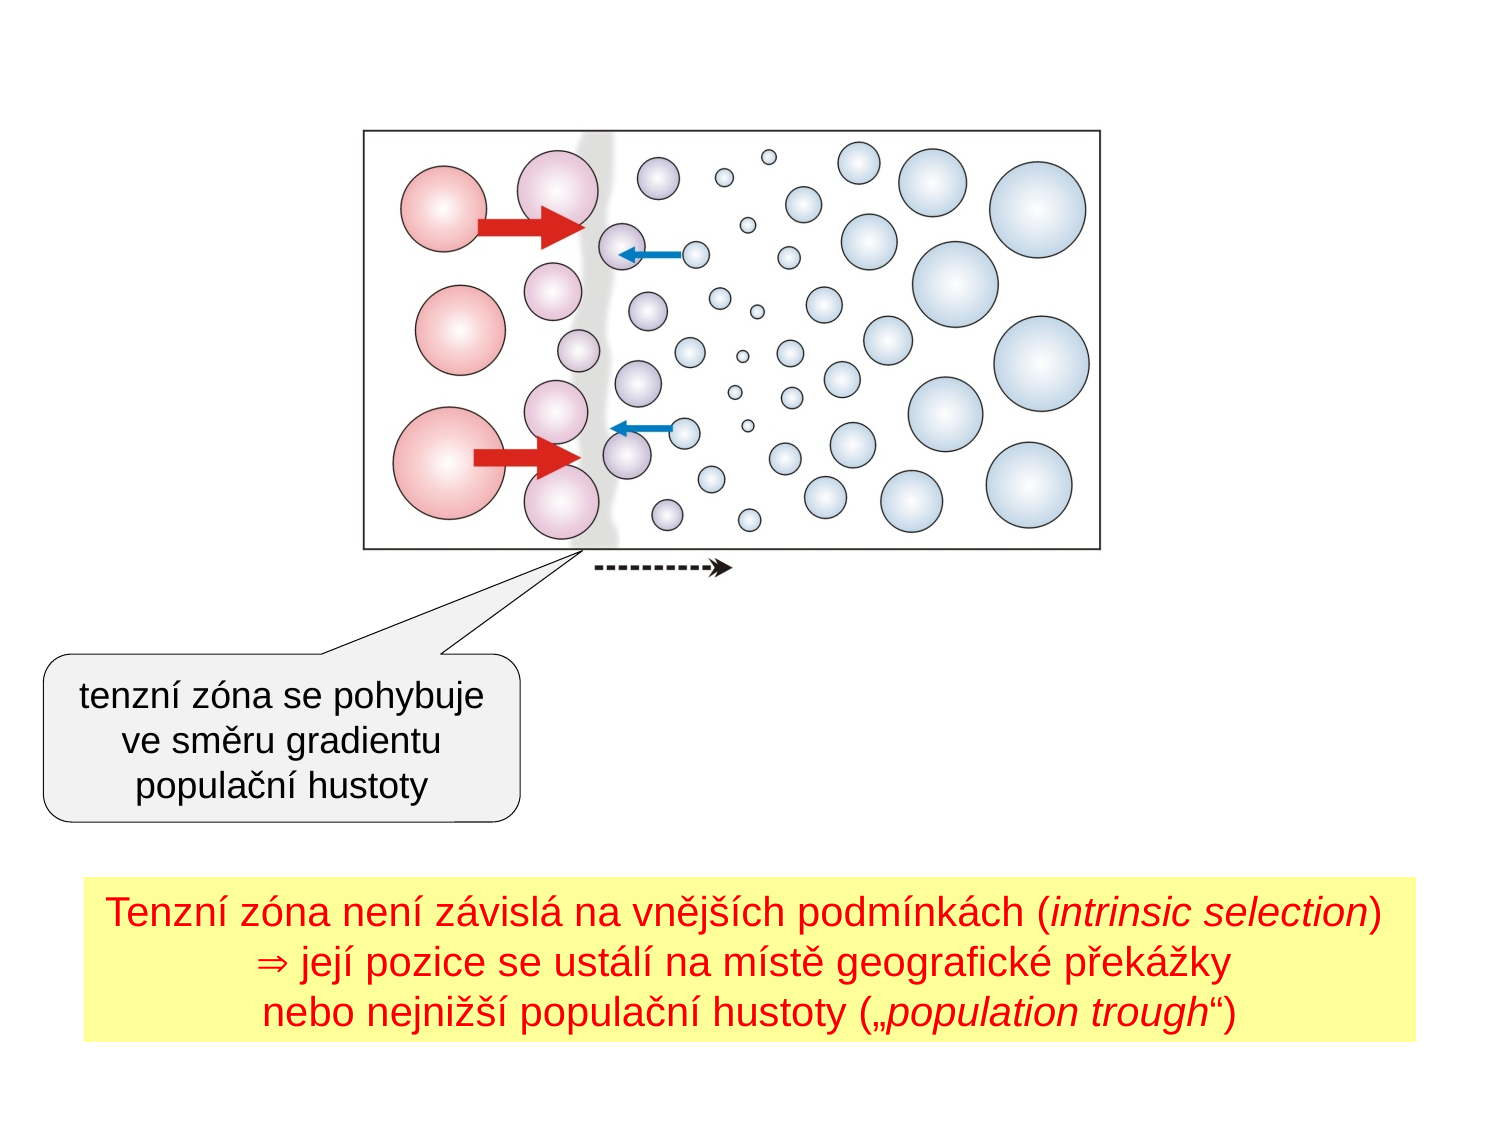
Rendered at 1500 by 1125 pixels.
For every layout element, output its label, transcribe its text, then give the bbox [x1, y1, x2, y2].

picture [348, 125, 1128, 587]
text_box tenzní zóna se pohybuje ve směru gradientu populační hustoty [41, 595, 526, 825]
text_box Tenzní zóna není závislá na vnějších podmínkách (intrinsic selection)  její pozice se ustálí na místě geografické překážky nebo nejnižší populační hustoty („population trough“) [83, 877, 1417, 1042]
